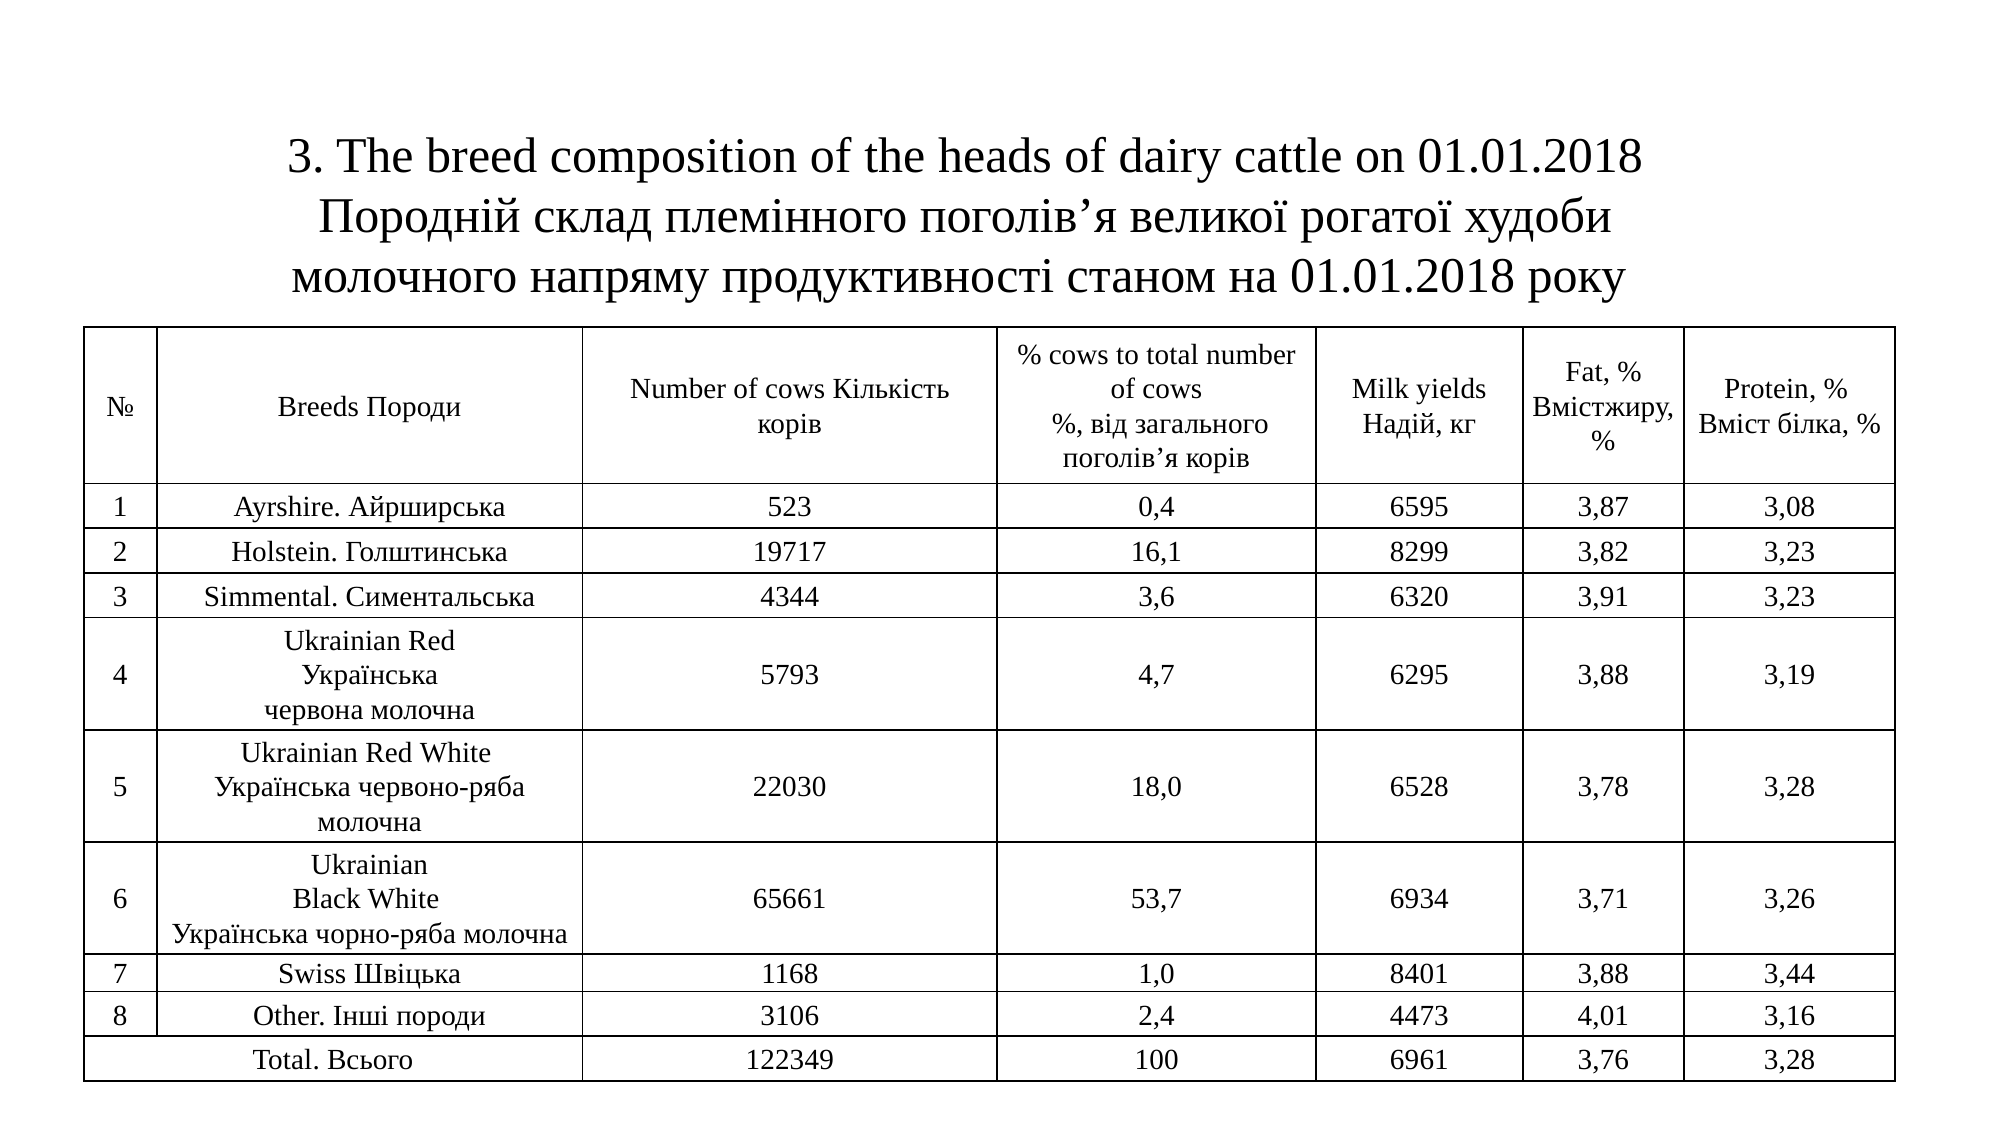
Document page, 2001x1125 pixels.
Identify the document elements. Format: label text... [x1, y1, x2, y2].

table_cell Ukrainian Red Українська червона молочна [158, 618, 582, 729]
table_cell 65661 [583, 843, 996, 953]
table_cell 53,7 [998, 843, 1315, 953]
table_cell 3,6 [998, 574, 1315, 617]
table_cell 3 [85, 574, 156, 617]
table_cell 1168 [583, 955, 996, 991]
table_header Number of cows Кількість корів [583, 328, 996, 483]
table_cell 22030 [583, 731, 996, 841]
table_cell 3,71 [1524, 843, 1683, 953]
table_cell Other. Інші породи [158, 992, 582, 1035]
table_cell Ukrainian Red White Українська червоно-ряба молочна [158, 731, 582, 841]
table_header Milk yields Надій, кг [1317, 328, 1522, 483]
table_cell 8 [85, 992, 156, 1035]
table_cell 6961 [1317, 1037, 1522, 1080]
table_cell 3,08 [1685, 484, 1894, 527]
table_cell 3,76 [1524, 1037, 1683, 1080]
table_cell 3,88 [1524, 618, 1683, 729]
table_cell 0,4 [998, 484, 1315, 527]
table_cell 6320 [1317, 574, 1522, 617]
table_cell 2 [85, 529, 156, 572]
table_cell 3,78 [1524, 731, 1683, 841]
table_cell 7 [85, 955, 156, 991]
table_cell 4 [85, 618, 156, 729]
table_cell 3,88 [1524, 955, 1683, 991]
table_cell 6 [85, 843, 156, 953]
table_header Protein, % Вміст білка, % [1685, 328, 1894, 483]
table_cell 3,91 [1524, 574, 1683, 617]
table_cell Ukrainian Black White Українська чорно-ряба молочна [158, 843, 582, 953]
text_box 3. The breed composition of the heads of dairy cattle on 01.01.2018 Породній склад племінного поголів’я великої рогатої худоби молочного напряму продуктивності станом на 01.01.2018 року [210, 114, 1721, 310]
table_header Fat, % Вмістжиру, % [1524, 328, 1683, 483]
table_cell 3,87 [1524, 484, 1683, 527]
table_cell 4,7 [998, 618, 1315, 729]
table_header № [85, 328, 156, 483]
table_cell 2,4 [998, 992, 1315, 1035]
table_cell 3,23 [1685, 574, 1894, 617]
table_cell 3,16 [1685, 992, 1894, 1035]
table_cell 523 [583, 484, 996, 527]
table_cell Ayrshire. Айрширська [158, 484, 582, 527]
table_cell Swiss Швіцька [158, 955, 582, 991]
table_cell 19717 [583, 529, 996, 572]
table_cell 18,0 [998, 731, 1315, 841]
table_cell Holstein. Голштинська [158, 529, 582, 572]
table_cell 6934 [1317, 843, 1522, 953]
table_cell 5793 [583, 618, 996, 729]
table_cell 8299 [1317, 529, 1522, 572]
table_cell 6295 [1317, 618, 1522, 729]
table_cell 3,82 [1524, 529, 1683, 572]
table_cell 100 [998, 1037, 1315, 1080]
table_cell 122349 [583, 1037, 996, 1080]
table_header Breeds Породи [158, 328, 582, 483]
table_cell 3,23 [1685, 529, 1894, 572]
table_cell Total. Всього [85, 1037, 582, 1080]
table_cell 3,44 [1685, 955, 1894, 991]
table_cell 4,01 [1524, 992, 1683, 1035]
table_cell 6595 [1317, 484, 1522, 527]
table_cell 4473 [1317, 992, 1522, 1035]
table_cell 6528 [1317, 731, 1522, 841]
table_cell Simmental. Симентальська [158, 574, 582, 617]
table_cell 1 [85, 484, 156, 527]
table_cell 4344 [583, 574, 996, 617]
table_cell 8401 [1317, 955, 1522, 991]
table_cell 1,0 [998, 955, 1315, 991]
table_header % cows to total number of cows %, від загального поголів’я корів [998, 328, 1315, 483]
table_cell 3,26 [1685, 843, 1894, 953]
table_cell 3,28 [1685, 731, 1894, 841]
table_cell 16,1 [998, 529, 1315, 572]
table_cell 3106 [583, 992, 996, 1035]
table_cell 3,28 [1685, 1037, 1894, 1080]
table_cell 3,19 [1685, 618, 1894, 729]
table_cell 5 [85, 731, 156, 841]
